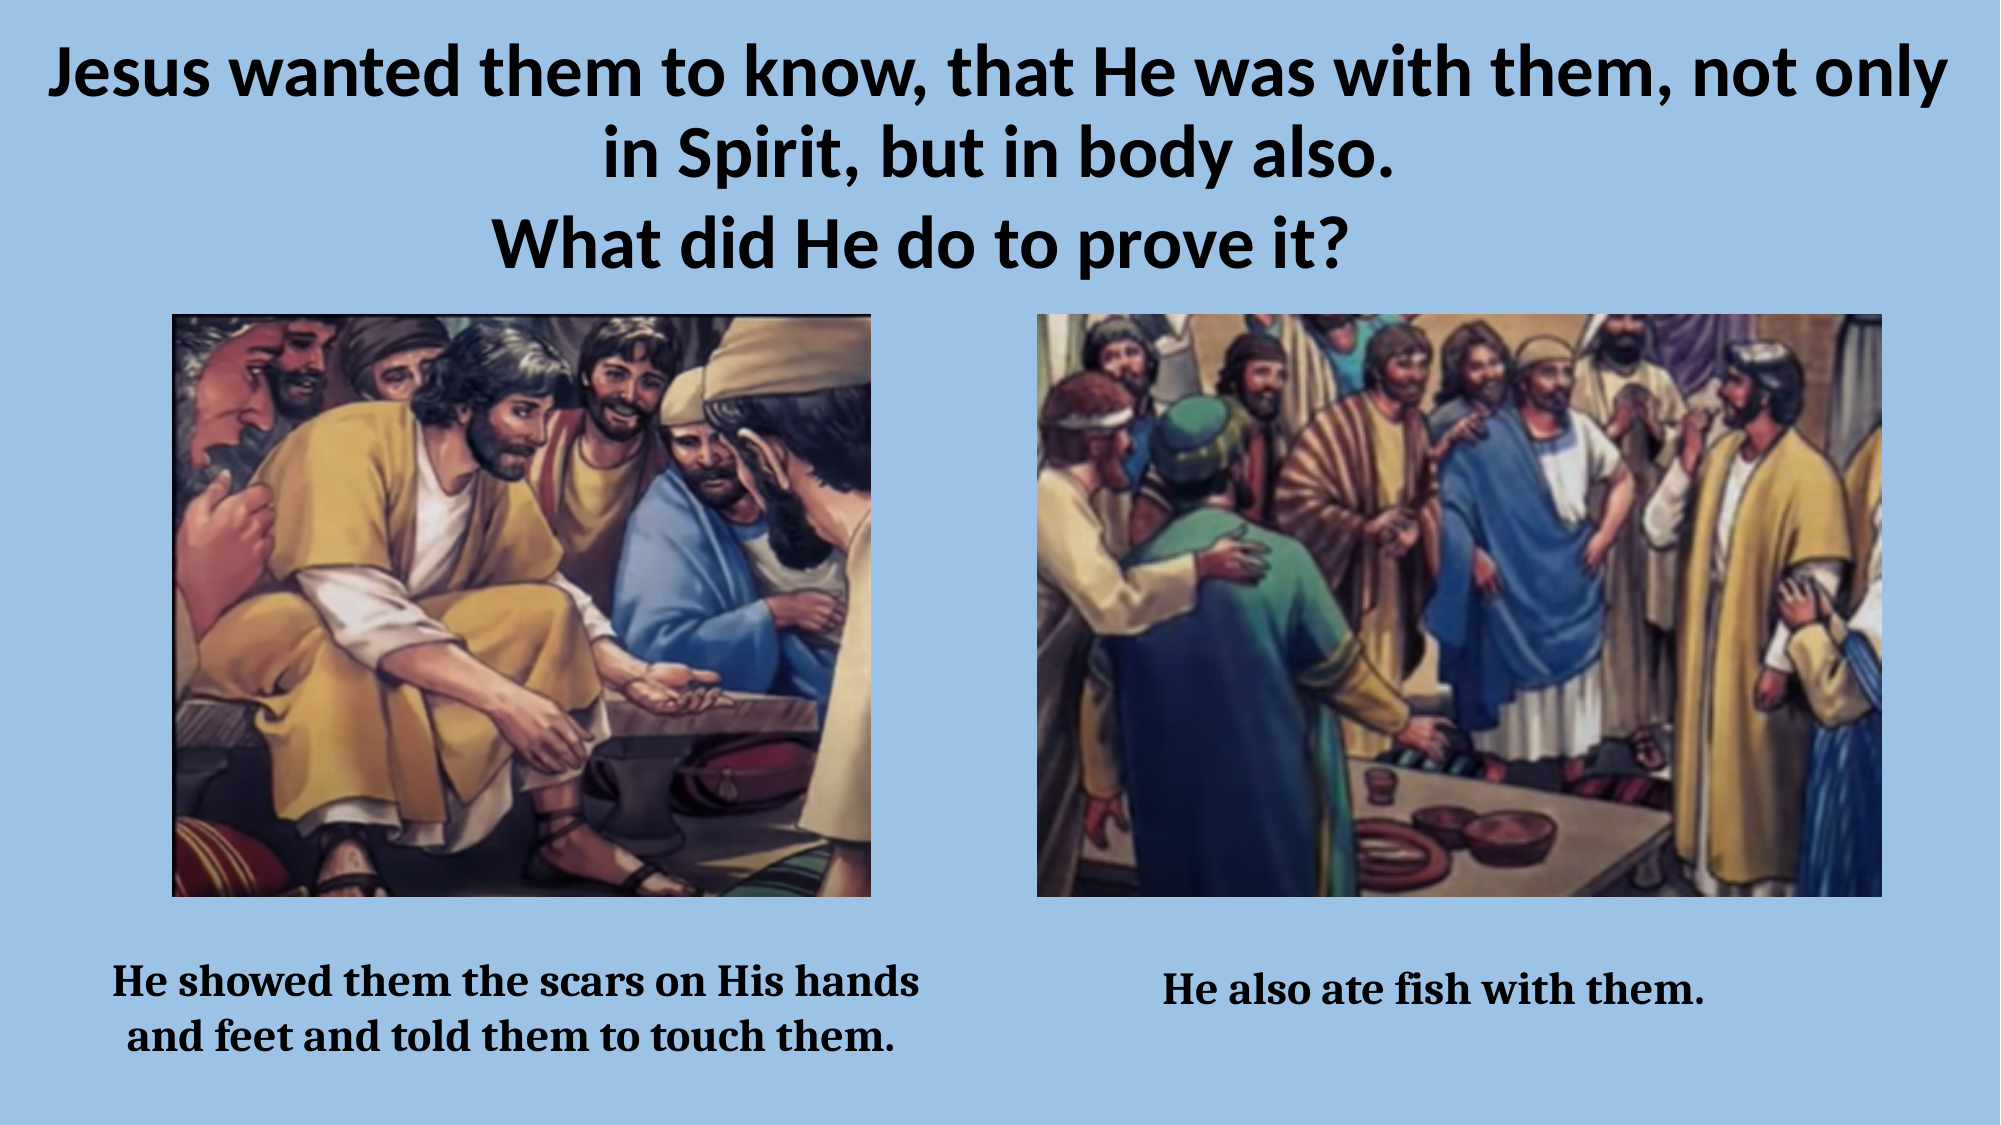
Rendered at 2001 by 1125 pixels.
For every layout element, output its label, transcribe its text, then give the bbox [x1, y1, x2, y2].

picture [1037, 314, 1882, 898]
text_box He showed them the scars on His hands and feet and told them to touch them. [84, 943, 949, 1069]
text_box He also ate fish with them. [1147, 951, 1772, 1021]
text_box What did He do to prove it? [476, 186, 1599, 292]
picture [171, 314, 871, 898]
title Jesus wanted them to know, that He was with them, not only in Spirit, but in body also. [31, 35, 1969, 190]
